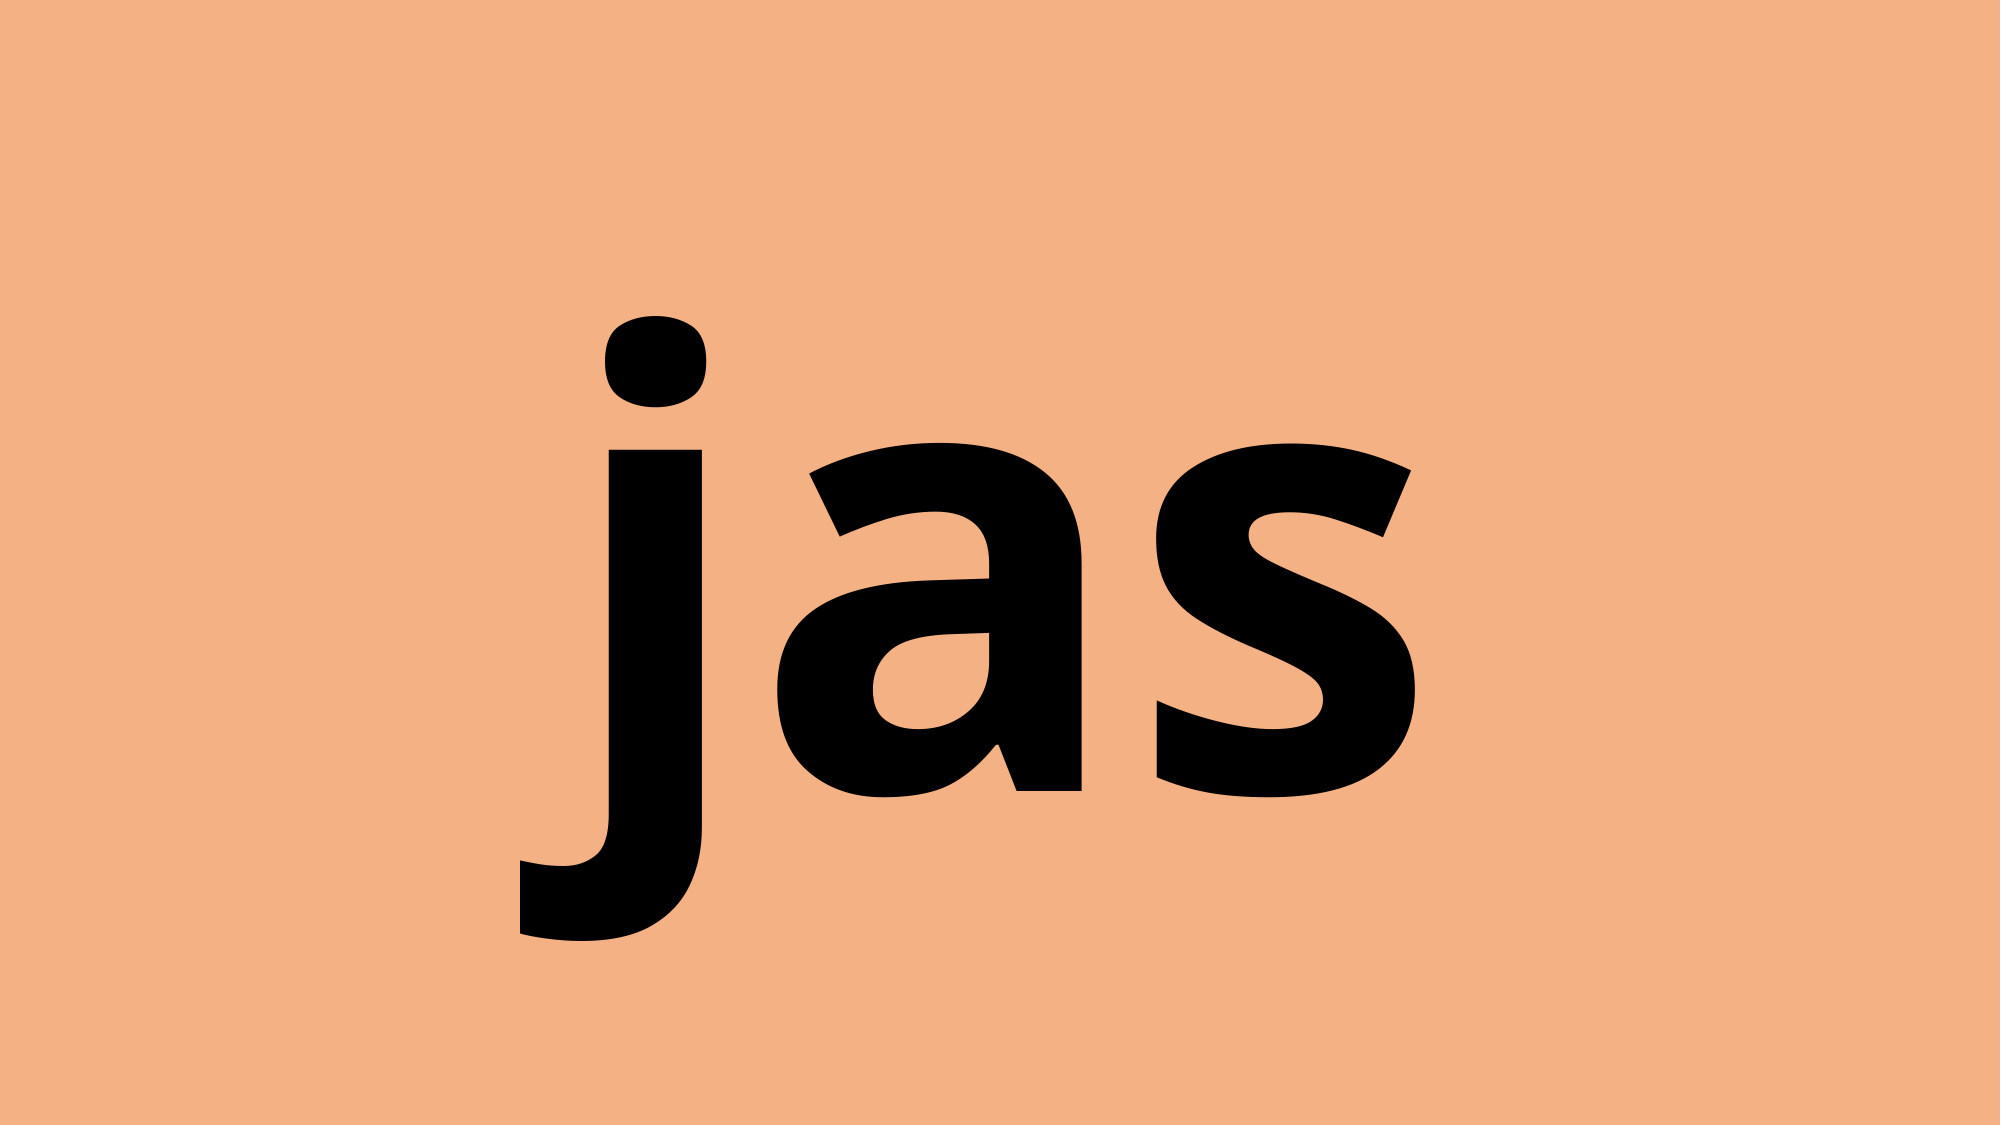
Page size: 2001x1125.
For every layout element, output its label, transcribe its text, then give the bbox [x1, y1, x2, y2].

title jas [137, 480, 1863, 698]
